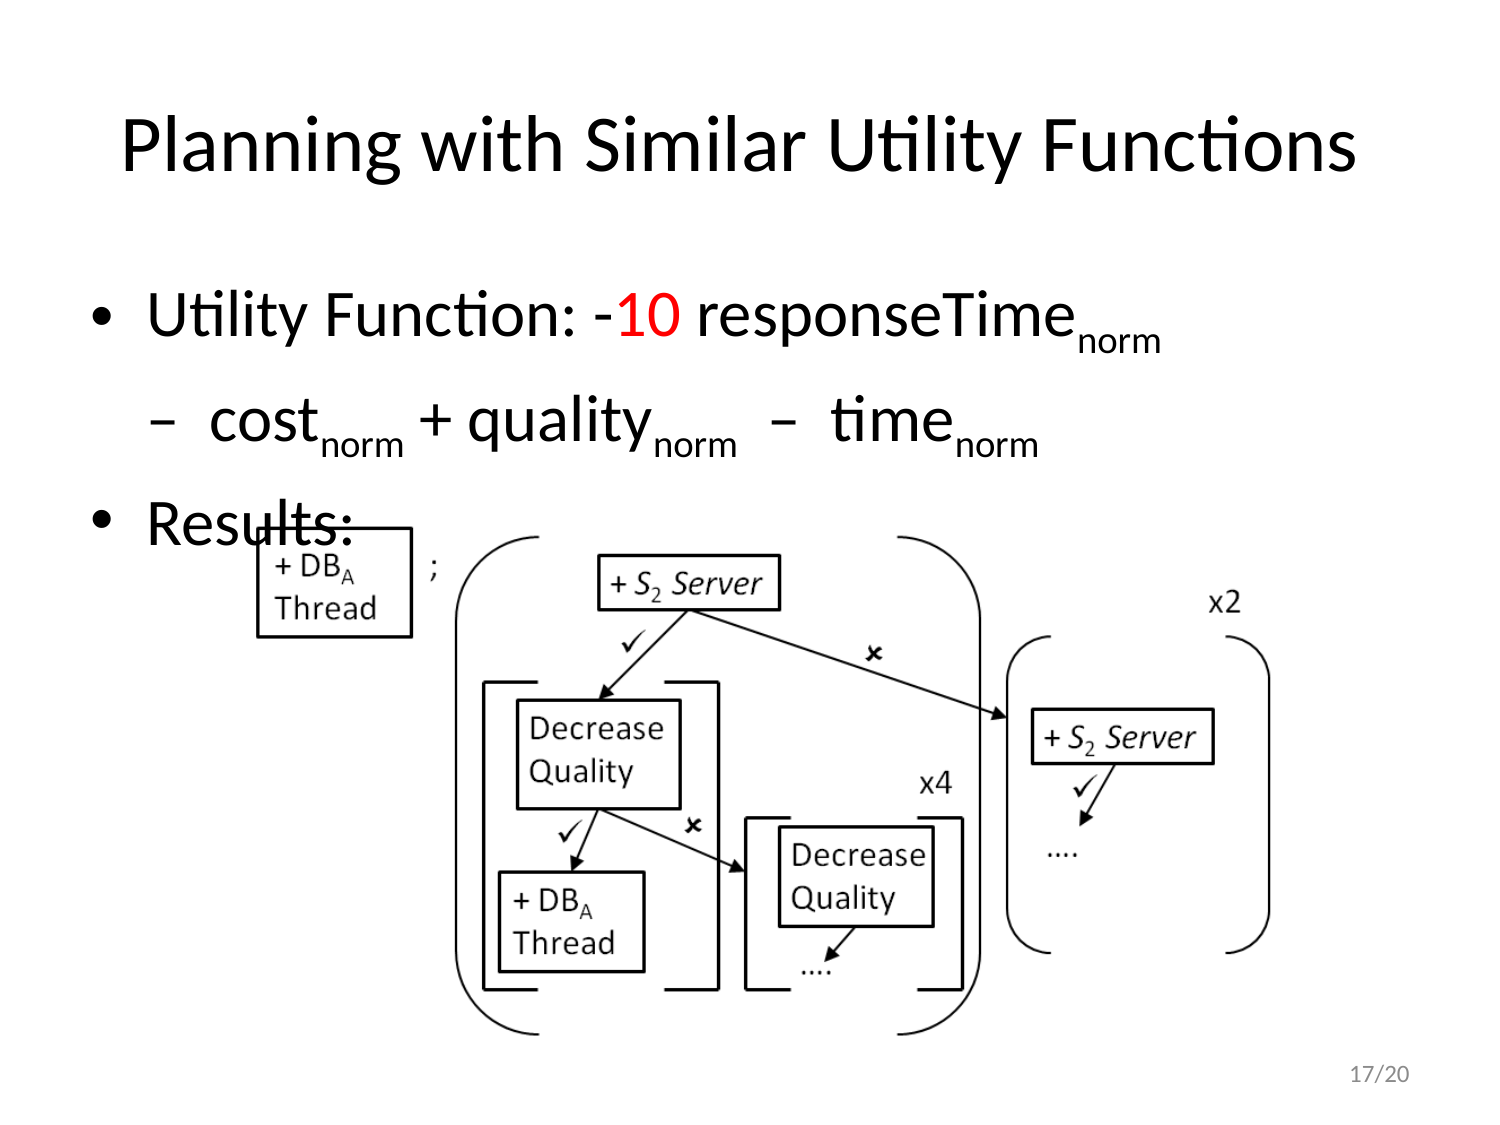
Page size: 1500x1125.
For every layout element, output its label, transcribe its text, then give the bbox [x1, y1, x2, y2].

slide_number 17/20 [1074, 1042, 1425, 1103]
title Planning with Similar Utility Functions [75, 45, 1425, 233]
picture [237, 512, 1294, 1065]
list Utility Function: -10 responseTimenorm – costnorm + qualitynorm – timenorm Results: [75, 262, 1425, 1005]
